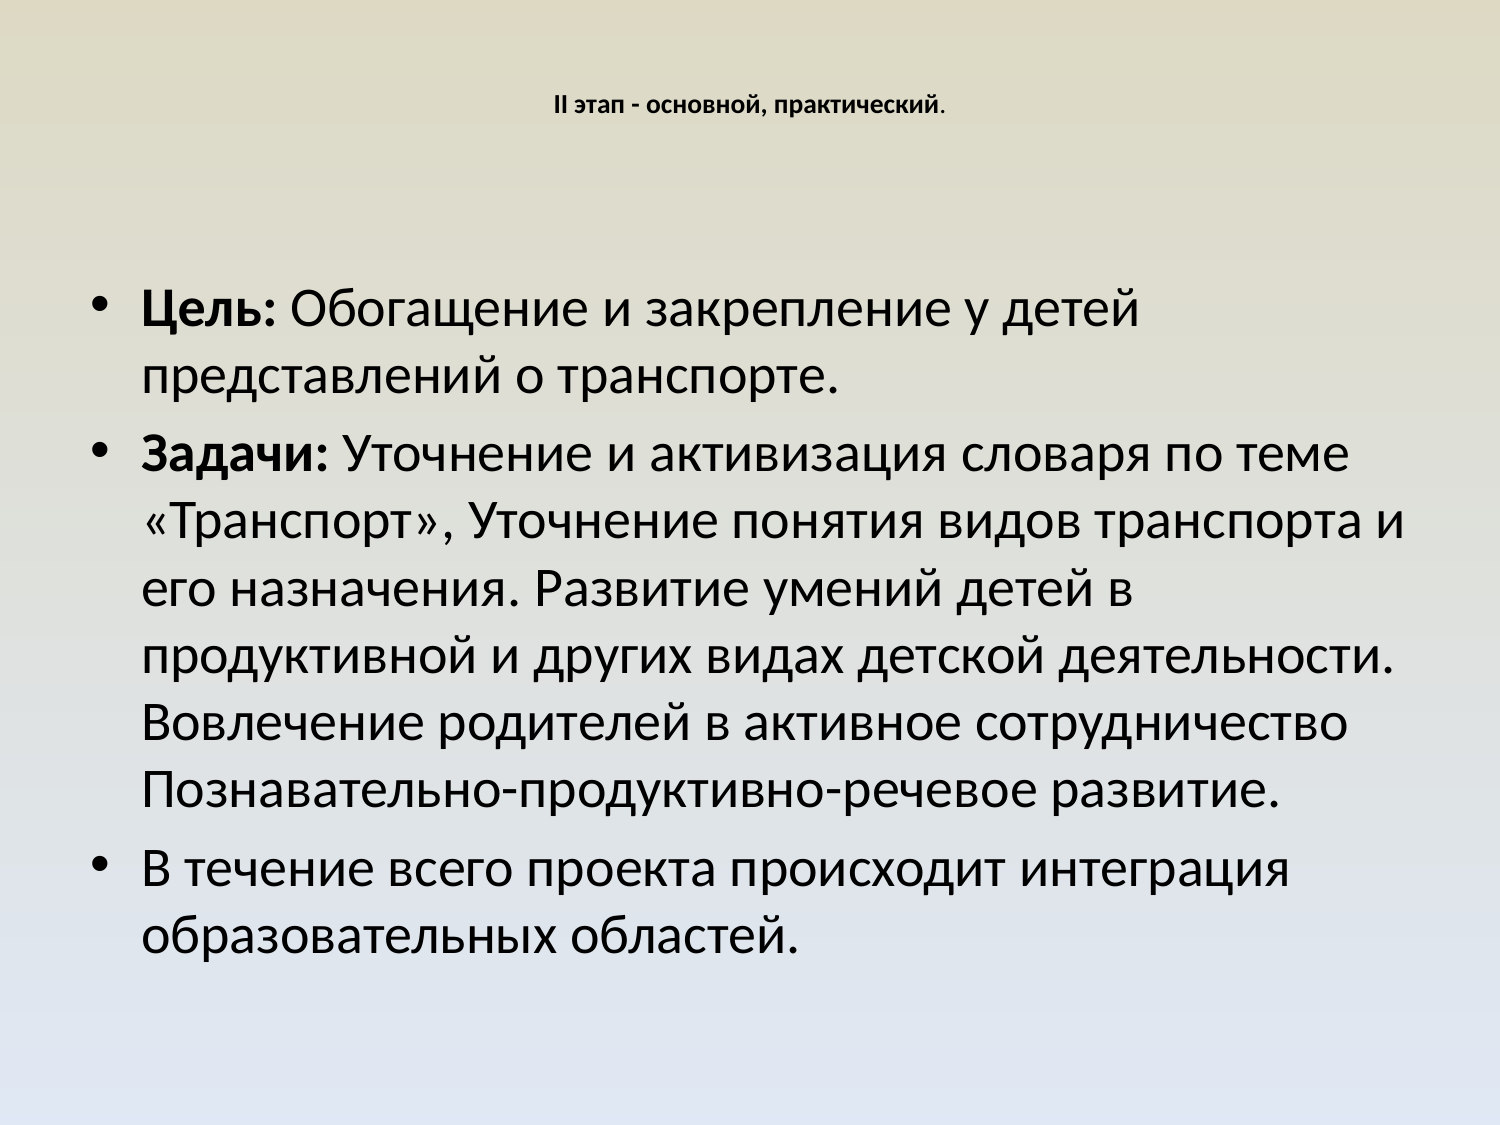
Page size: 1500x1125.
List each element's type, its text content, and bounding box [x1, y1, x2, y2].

title II этап - основной, практический. [75, 45, 1425, 161]
list Цель: Обогащение и закрепление у детей представлений о транспорте. Задачи: Уточнение и активизация словаря по теме «Транспорт», Уточнение понятия видов транспорта и его назначения. Развитие умений детей в продуктивной и других видах детской деятельности. Вовлечение родителей в активное сотрудничество Познавательно-продуктивно-речевое развитие. В течение всего проекта происходит интеграция образовательных областей. [75, 262, 1425, 1005]
